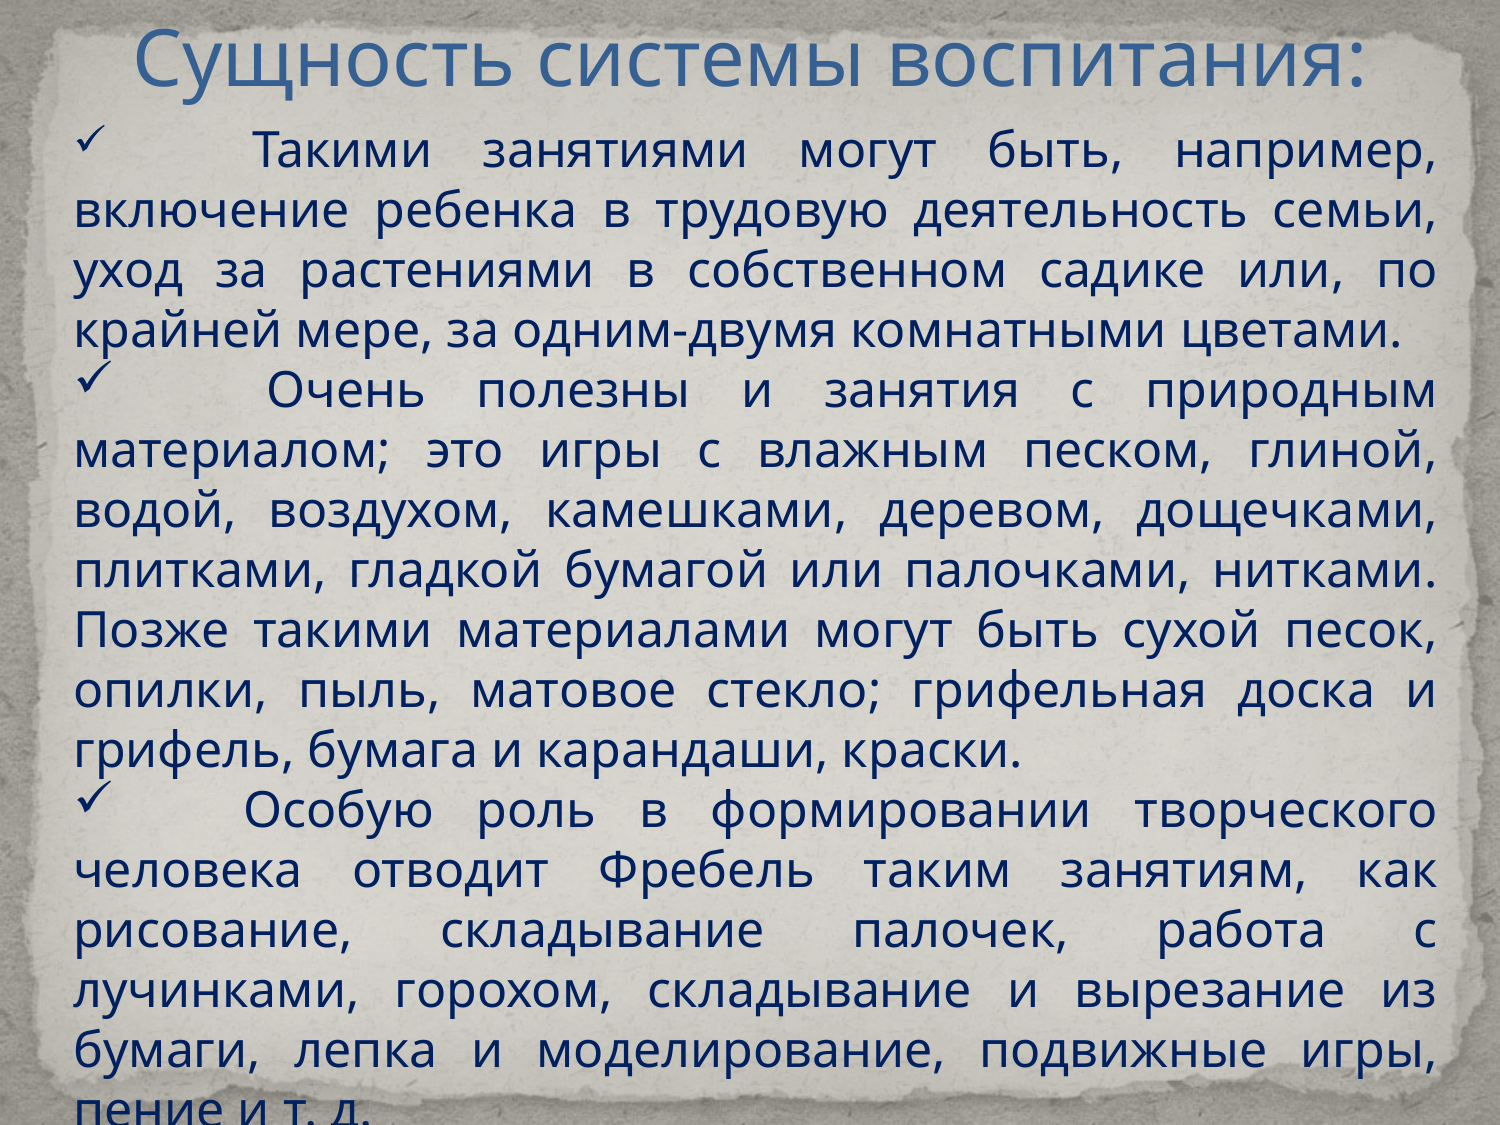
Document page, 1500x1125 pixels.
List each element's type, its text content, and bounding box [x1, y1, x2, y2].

text_box Такими занятиями могут быть, например, включение ребенка в трудовую деятельность семьи, уход за растениями в собственном садике или, по крайней мере, за одним-двумя комнатными цветами. Очень полезны и занятия с природным материалом; это игры с влажным песком, глиной, водой, воздухом, камешками, деревом, дощечками, плитками, гладкой бумагой или палочками, нитками. Позже такими материалами могут быть сухой песок, опилки, пыль, матовое стекло; грифельная доска и грифель, бумага и карандаши, краски. Особую роль в формировании творческого человека отводит Фребель таким занятиям, как рисование, складывание палочек, работа с лучинками, горохом, складывание и вырезание из бумаги, лепка и моде­лирование, подвижные игры, пение и т. д. [58, 110, 1453, 1125]
text_box Сущность системы воспитания: [58, 0, 1442, 110]
